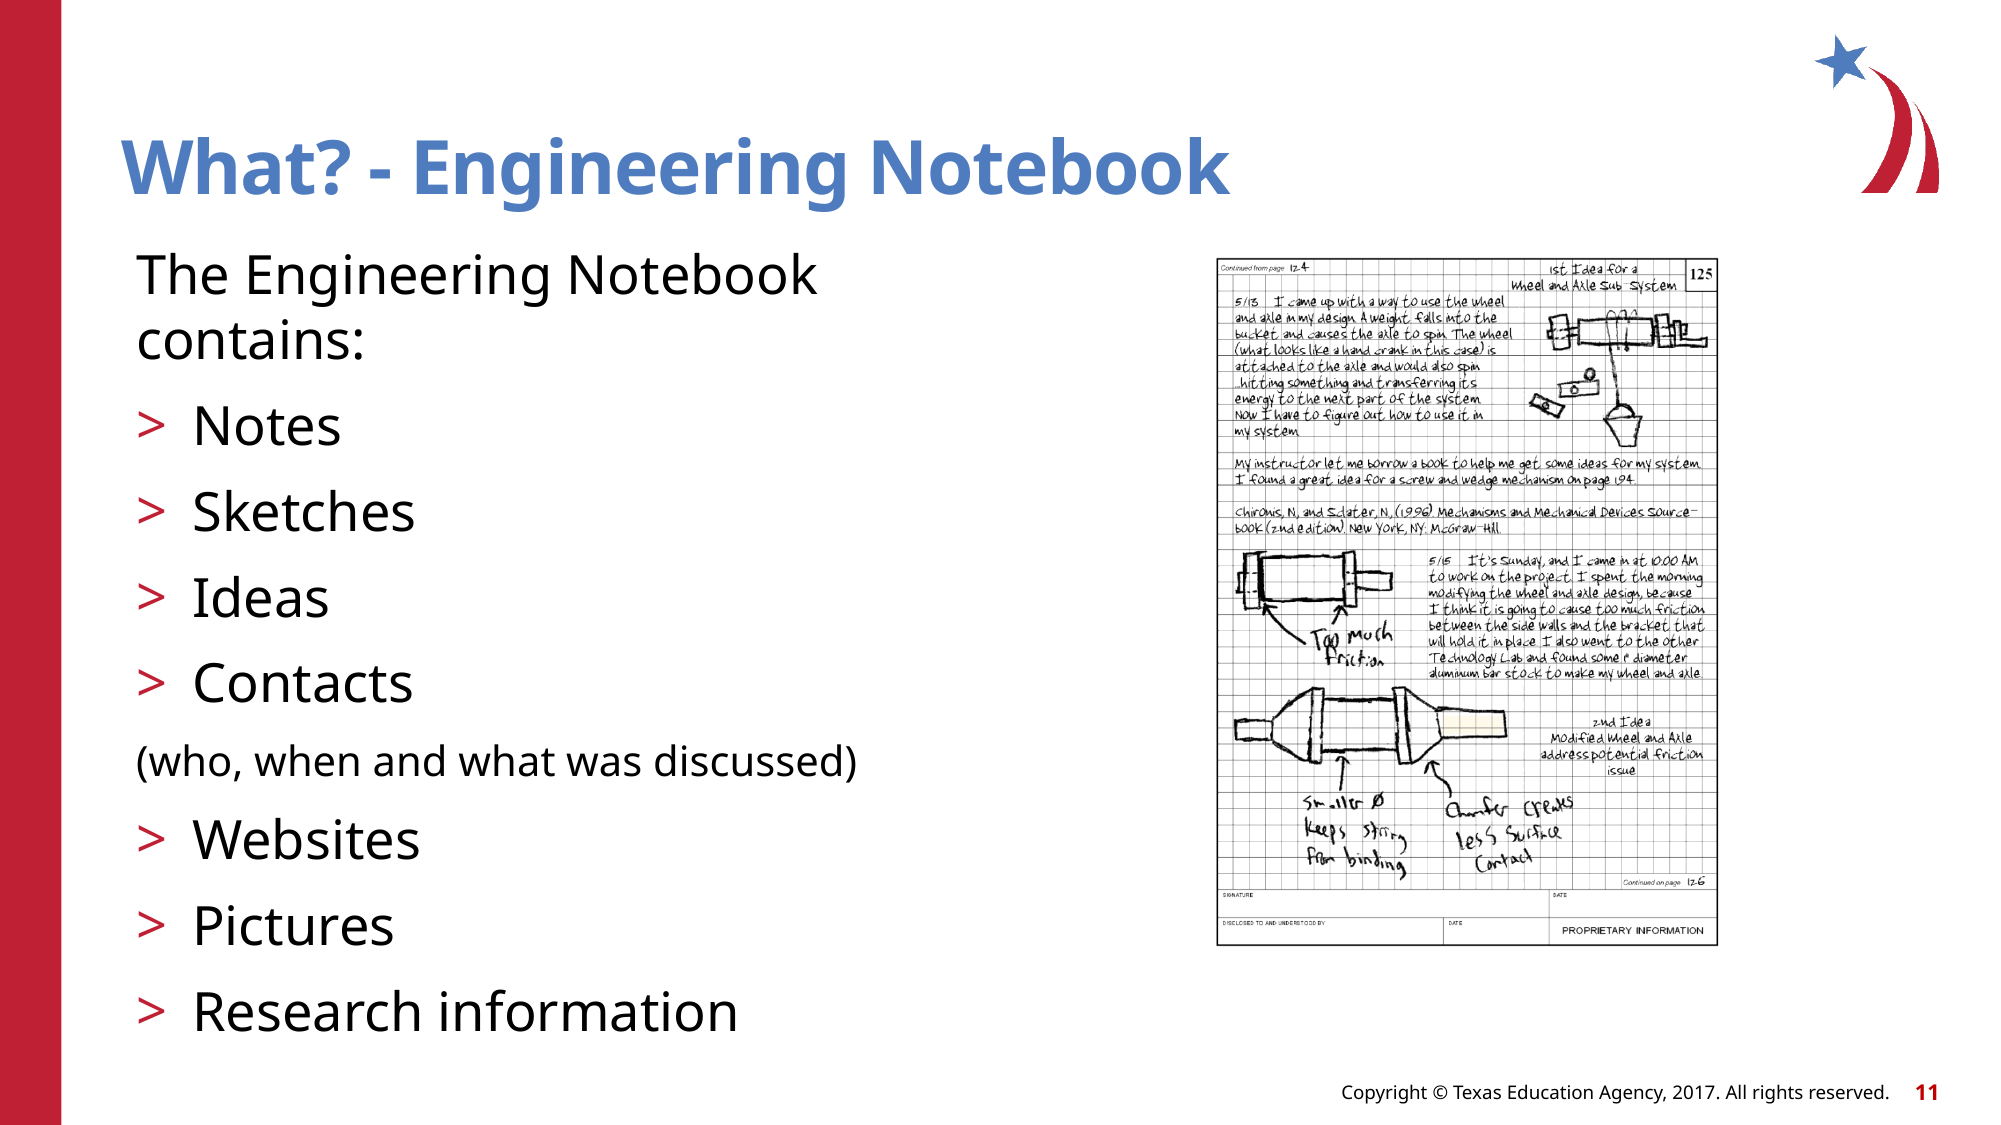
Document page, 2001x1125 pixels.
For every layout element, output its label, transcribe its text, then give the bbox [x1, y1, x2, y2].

picture [1191, 232, 1742, 964]
list The Engineering Notebook contains: Notes Sketches Ideas Contacts (who, when and what was discussed) Websites Pictures Research information [121, 233, 1000, 1010]
picture [1814, 34, 1939, 193]
title What? - Engineering Notebook [121, 66, 1772, 211]
